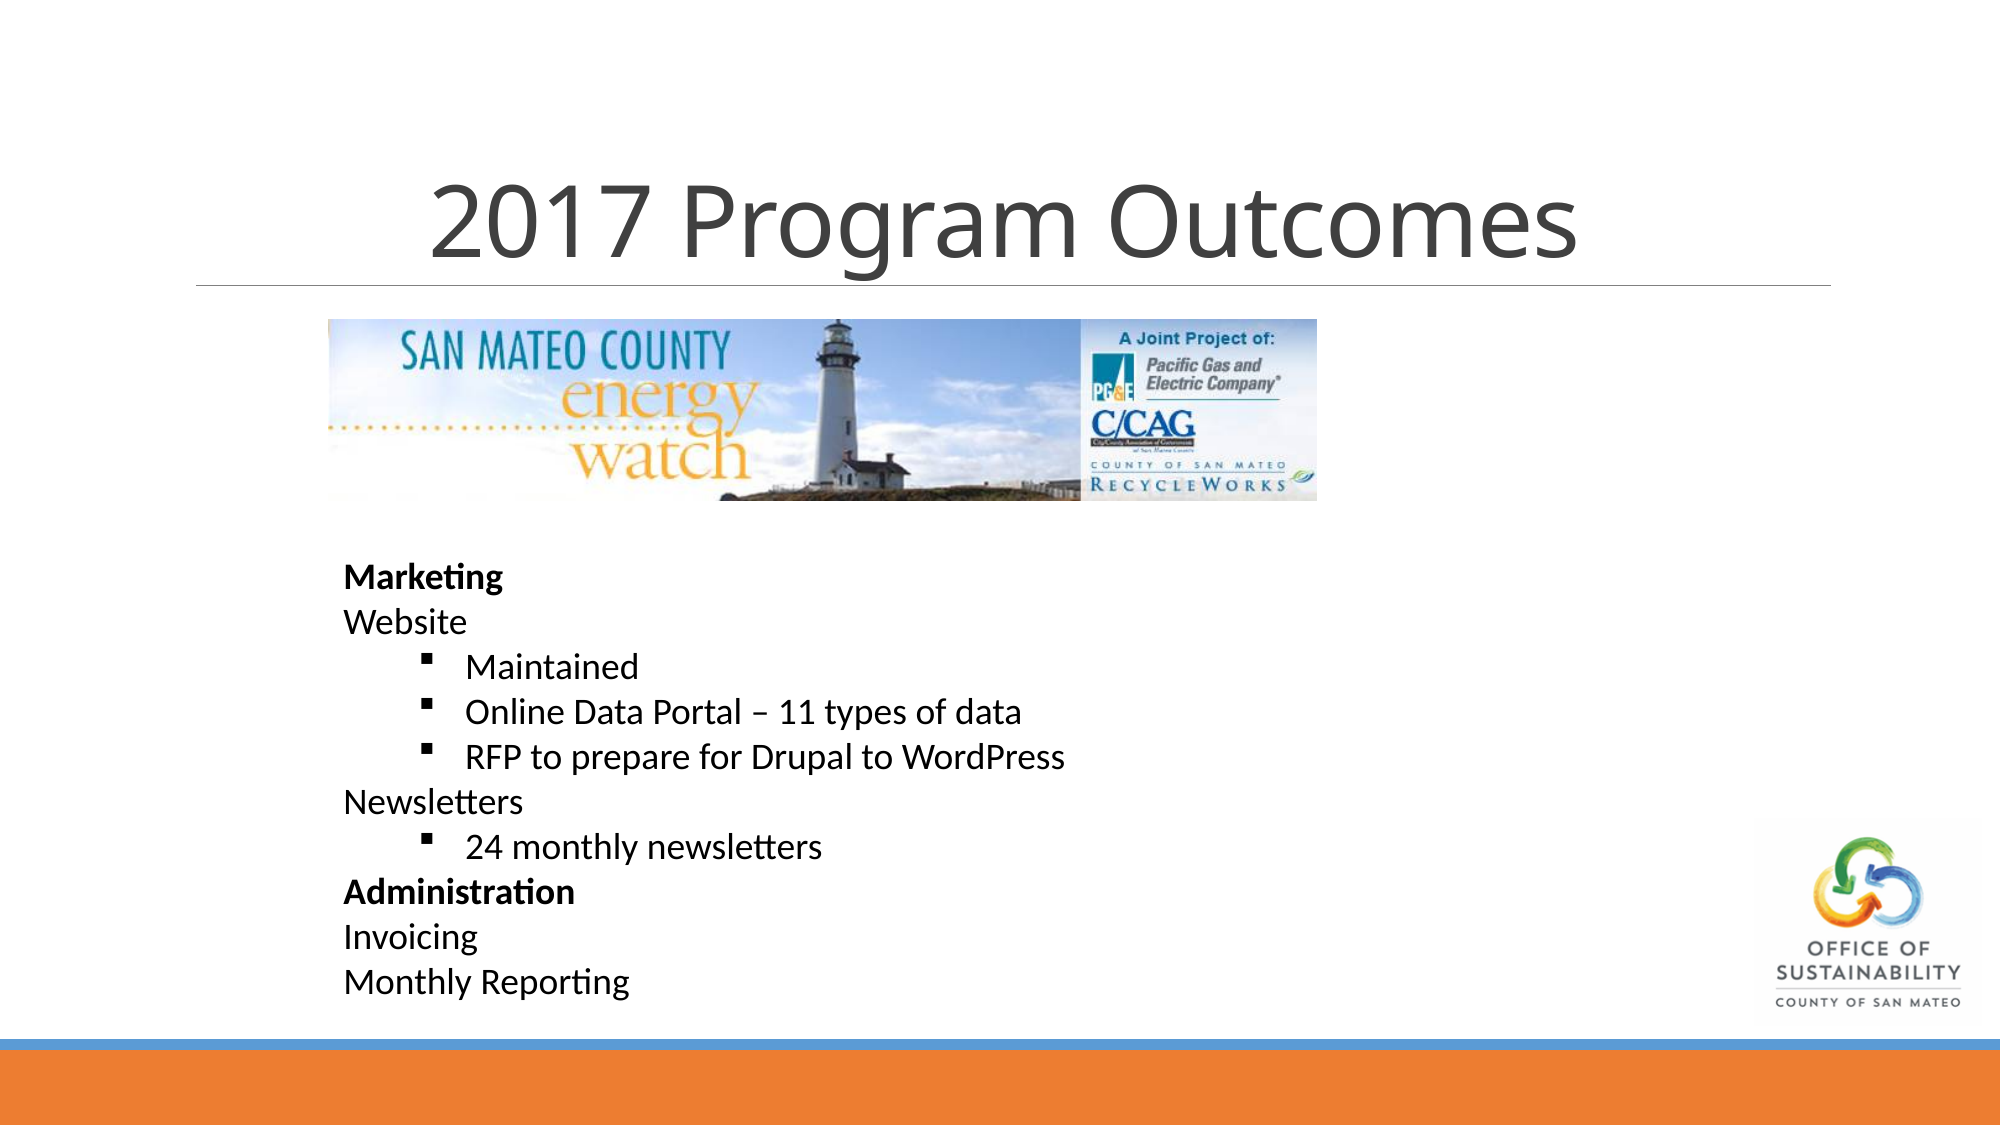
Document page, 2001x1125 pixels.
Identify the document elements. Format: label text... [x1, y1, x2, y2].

title 2017 Program Outcomes [180, 47, 1830, 285]
list [245, 301, 1896, 1044]
picture [1754, 818, 1983, 1027]
picture [328, 318, 1317, 501]
text_box Marketing Website Maintained Online Data Portal – 11 types of data RFP to prepare for Drupal to WordPress Newsletters 24 monthly newsletters Administration Invoicing Monthly Reporting [328, 544, 1503, 1125]
